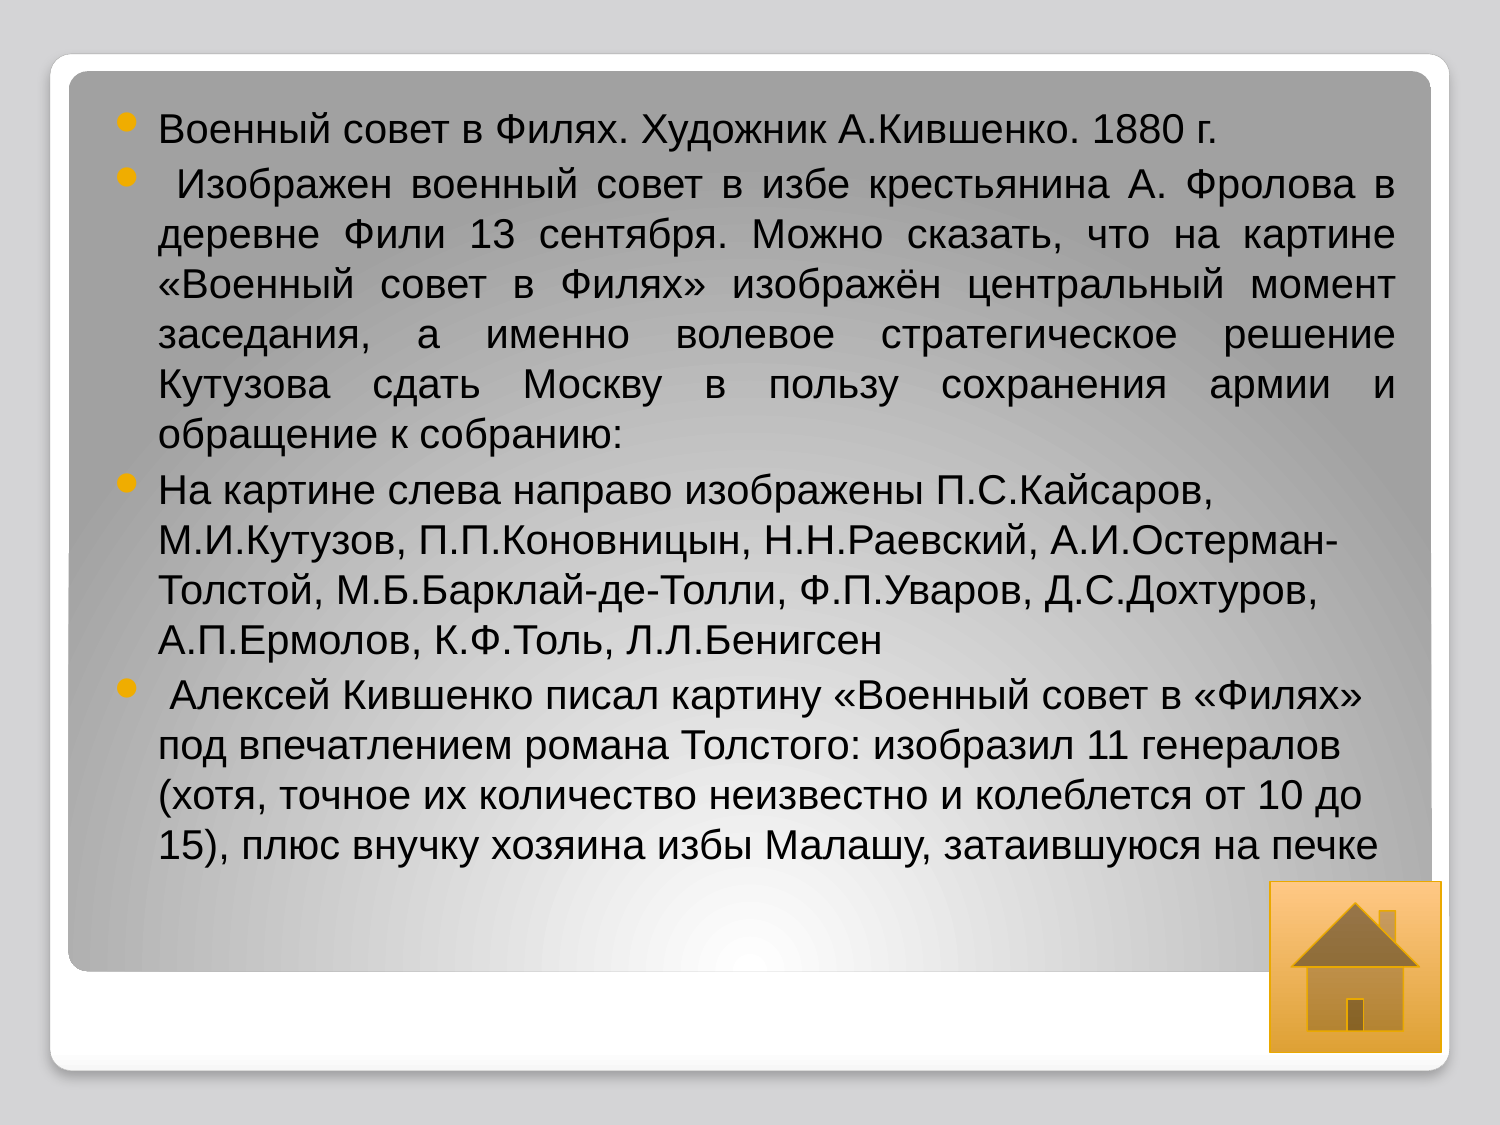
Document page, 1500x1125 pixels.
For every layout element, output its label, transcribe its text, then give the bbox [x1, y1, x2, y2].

list Военный совет в Филях. Художник А.Кившенко. 1880 г. Изображен военный совет в избе крестьянина А. Фролова в деревне Фили 13 сентября. Можно сказать, что на картине «Военный совет в Филях» изображён центральный момент заседания, а именно волевое стратегическое решение Кутузова сдать Москву в пользу сохранения армии и обращение к собранию: На картине слева направо изображены П.С.Кайсаров, М.И.Кутузов, П.П.Коновницын, Н.Н.Раевский, А.И.Остерман-Толстой, М.Б.Барклай-де-Толли, Ф.П.Уваров, Д.С.Дохтуров, А.П.Ермолов, К.Ф.Толь, Л.Л.Бенигсен Алексей Кившенко писал картину «Военный совет в «Филях» под впечатлением романа Толстого: изобразил 11 генералов (хотя, точное их количество неизвестно и колеблется от 10 до 15), плюс внучку хозяина избы Малашу, затаившуюся на печке [84, 86, 1412, 807]
text_box [1269, 881, 1442, 1053]
